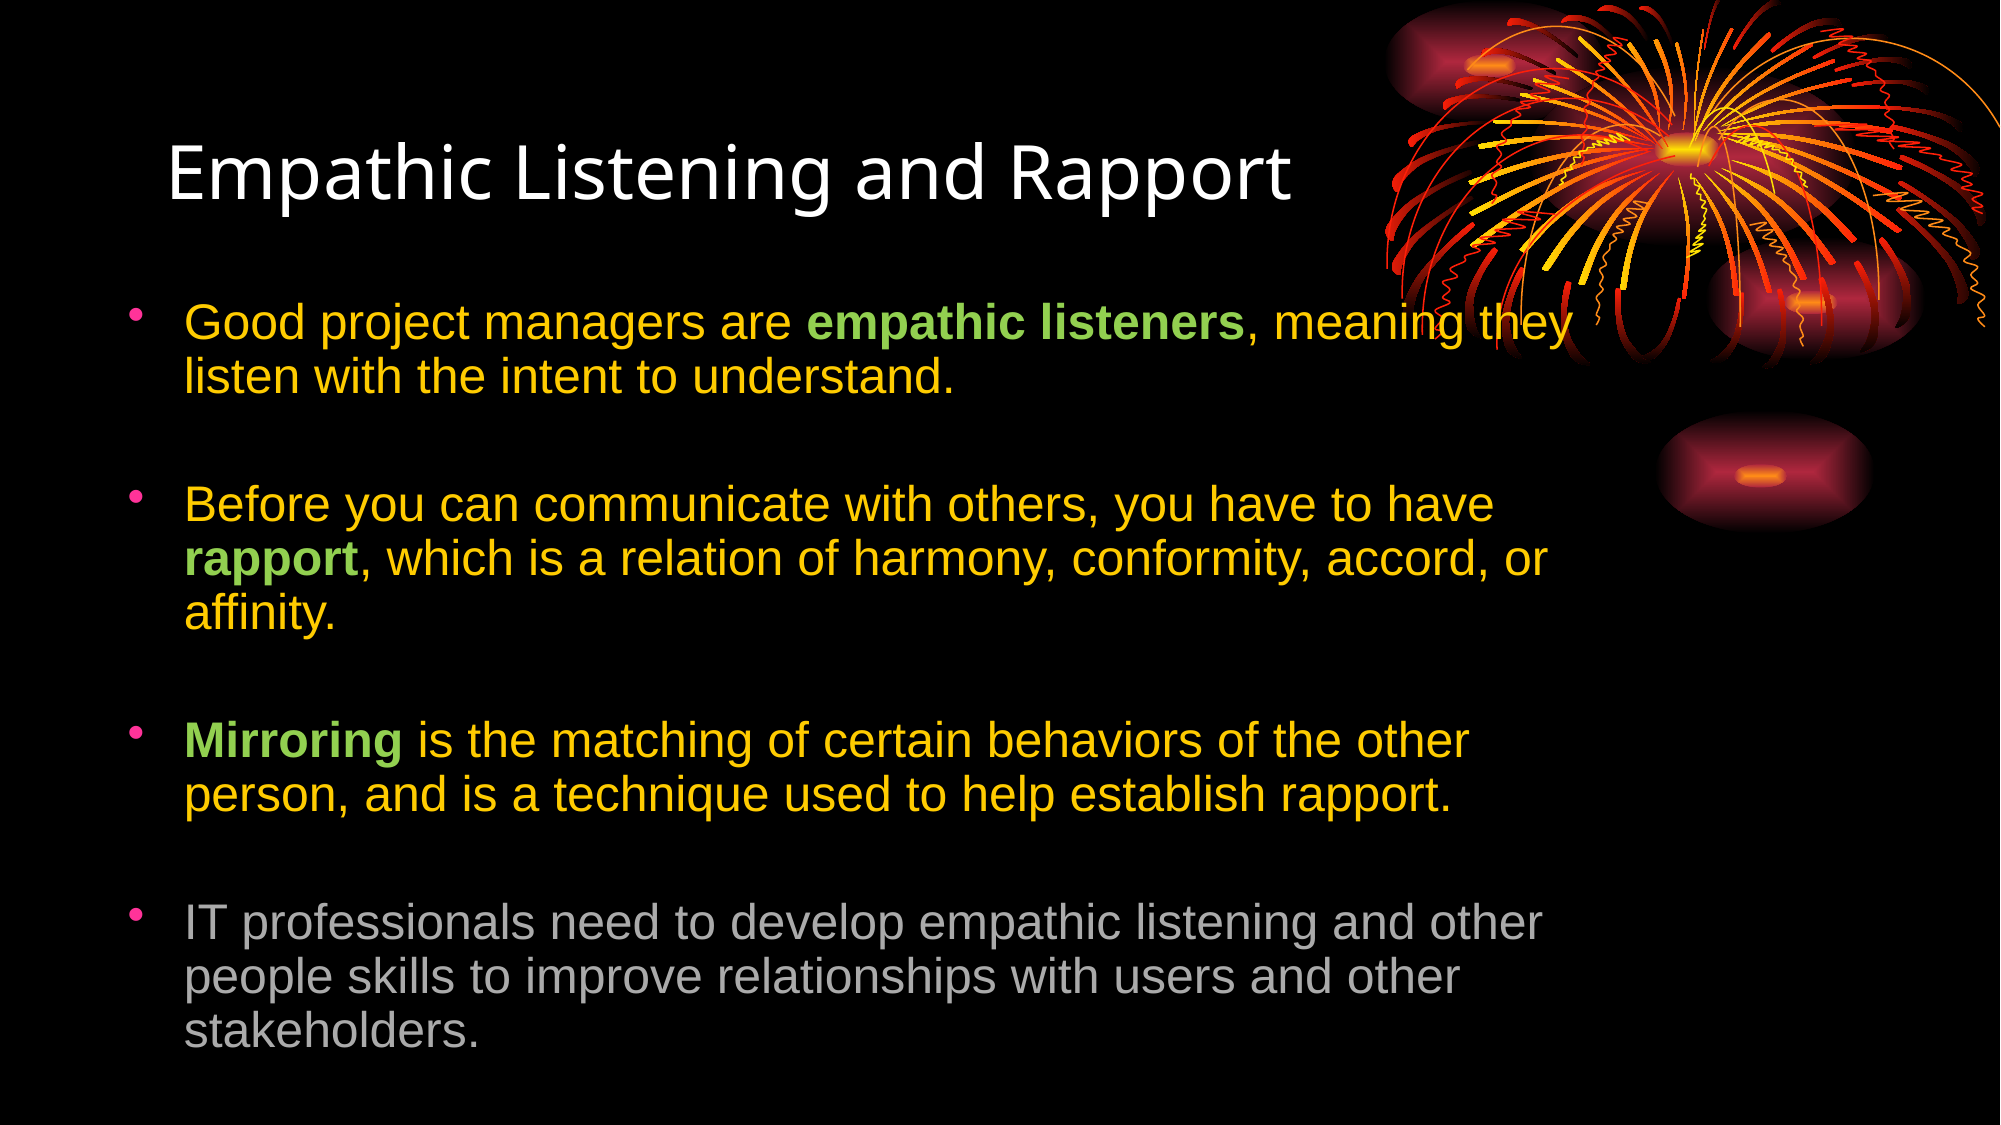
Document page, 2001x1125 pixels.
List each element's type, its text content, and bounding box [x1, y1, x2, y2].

title Empathic Listening and Rapport [150, 49, 1850, 290]
list Good project managers are empathic listeners, meaning they listen with the intent to understand. Before you can communicate with others, you have to have rapport, which is a relation of harmony, conformity, accord, or affinity. Mirroring is the matching of certain behaviors of the other person, and is a technique used to help establish rapport. IT professionals need to develop empathic listening and other people skills to improve relationships with users and other stakeholders. [112, 289, 1625, 965]
